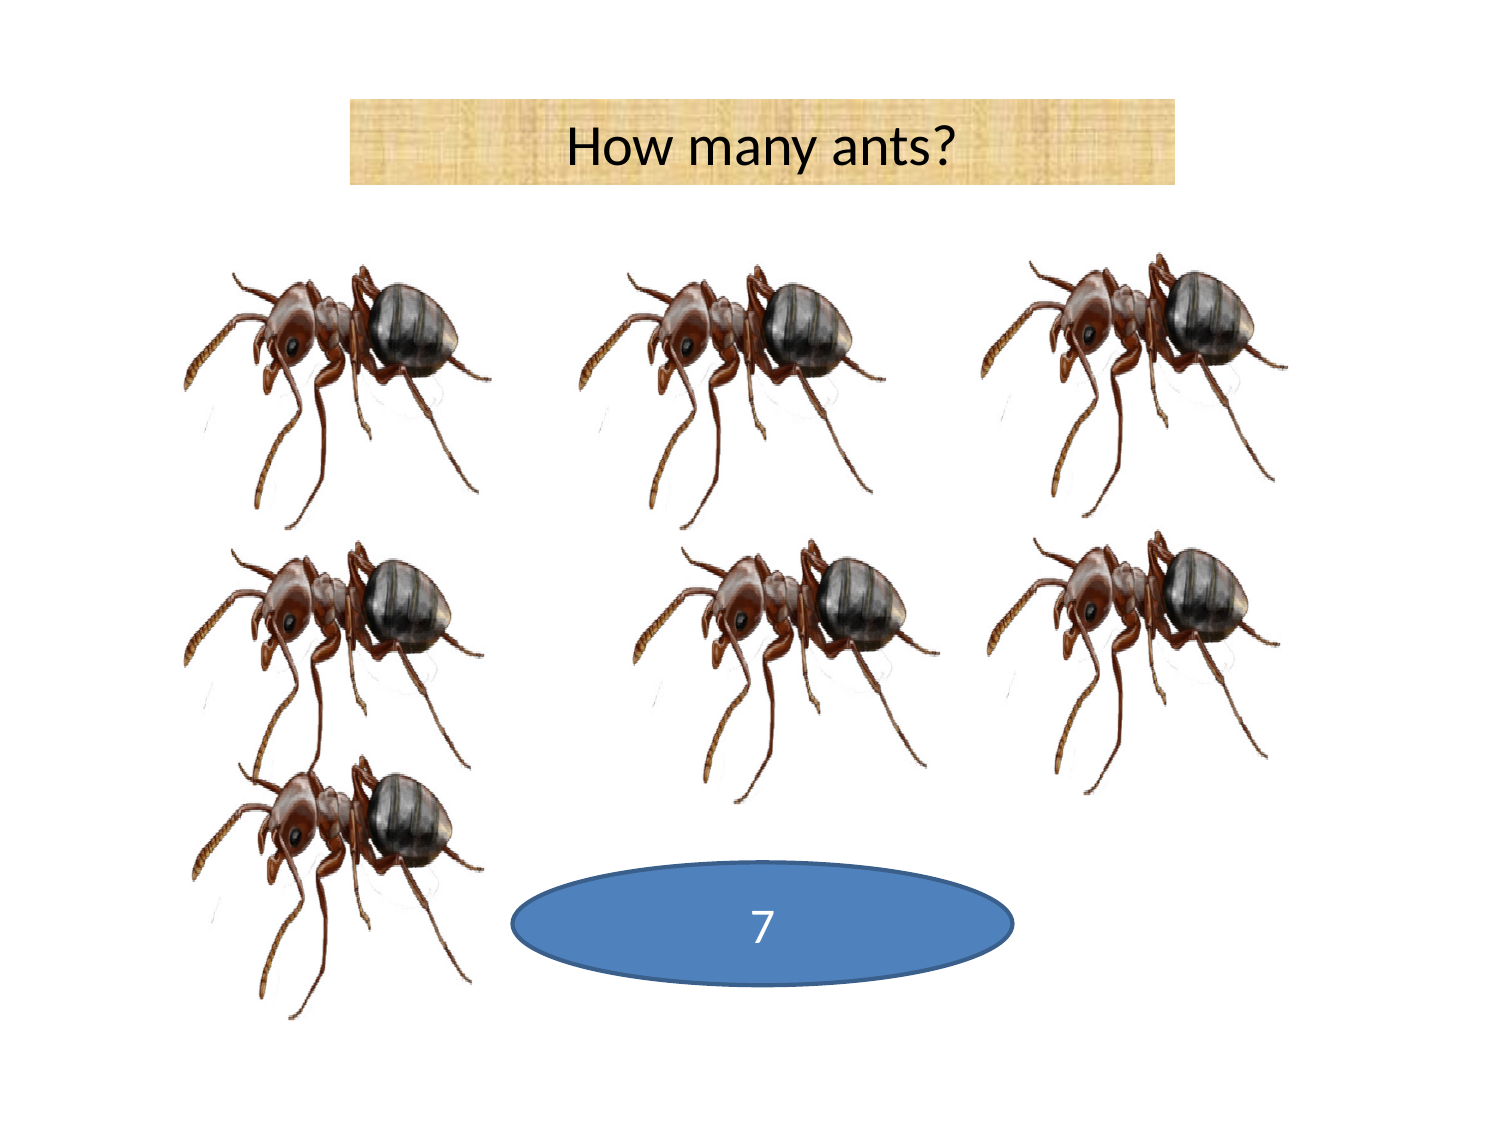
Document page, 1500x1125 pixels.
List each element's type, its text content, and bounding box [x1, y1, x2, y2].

text_box 7 [510, 860, 1015, 988]
picture [978, 507, 1292, 810]
picture [182, 732, 496, 1035]
text_box How many ants? [349, 99, 1175, 185]
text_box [174, 230, 1301, 821]
